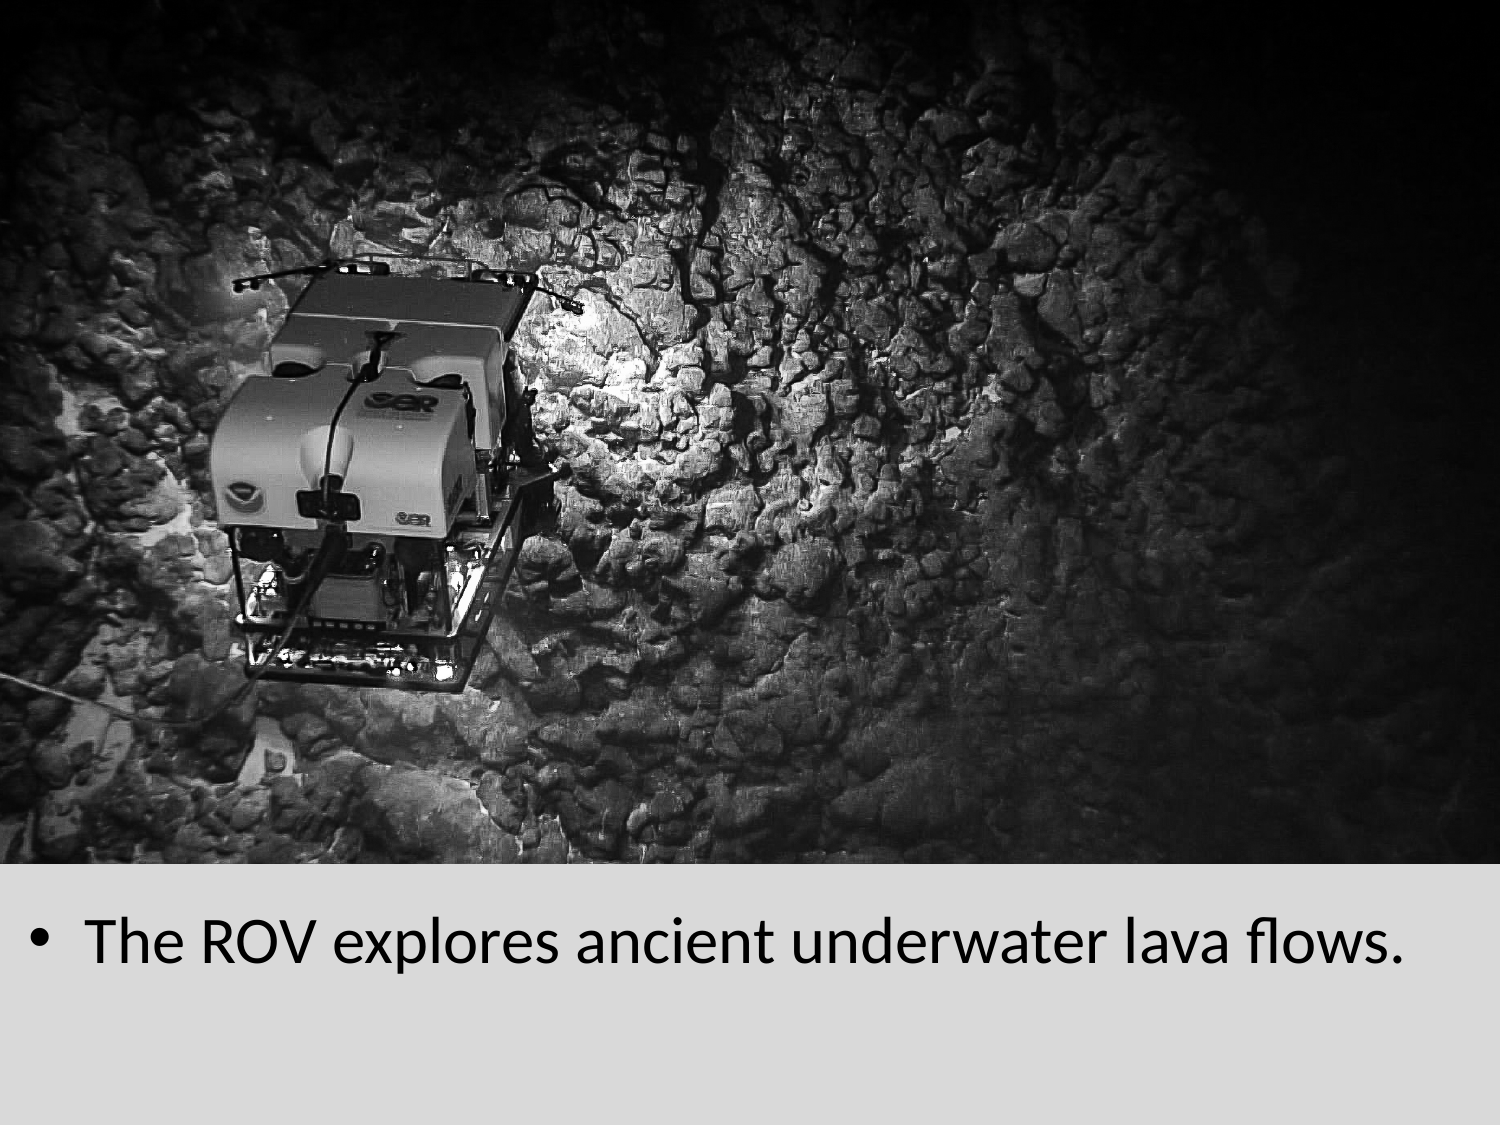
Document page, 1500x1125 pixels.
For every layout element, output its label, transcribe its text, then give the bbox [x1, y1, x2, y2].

list The ROV explores ancient underwater lava flows. [13, 889, 1439, 1075]
picture [0, 0, 1500, 864]
